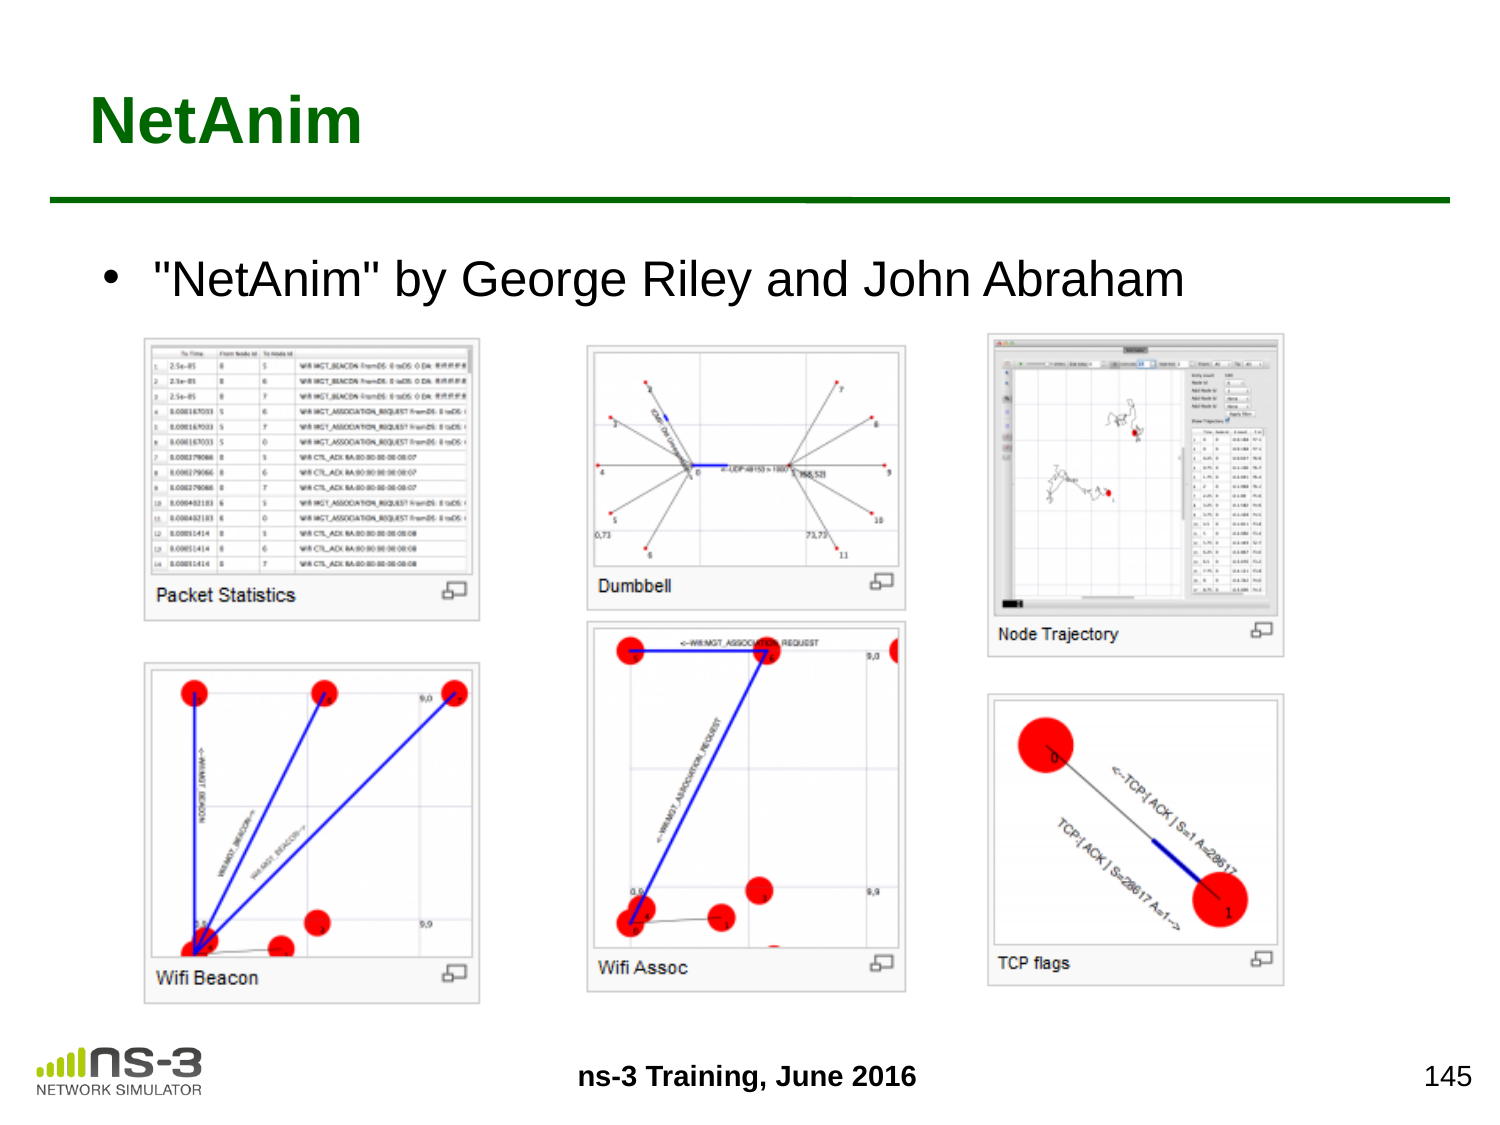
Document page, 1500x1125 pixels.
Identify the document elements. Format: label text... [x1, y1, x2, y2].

picture [574, 337, 920, 1013]
footer ns-3 Training, June 2016 [512, 1049, 983, 1125]
title NetAnim [74, 68, 888, 165]
list "NetAnim" by George Riley and John Abraham [87, 238, 1433, 1038]
picture [24, 1017, 213, 1125]
slide_number 145 [1142, 1049, 1488, 1125]
picture [137, 324, 501, 1024]
picture [974, 324, 1291, 999]
